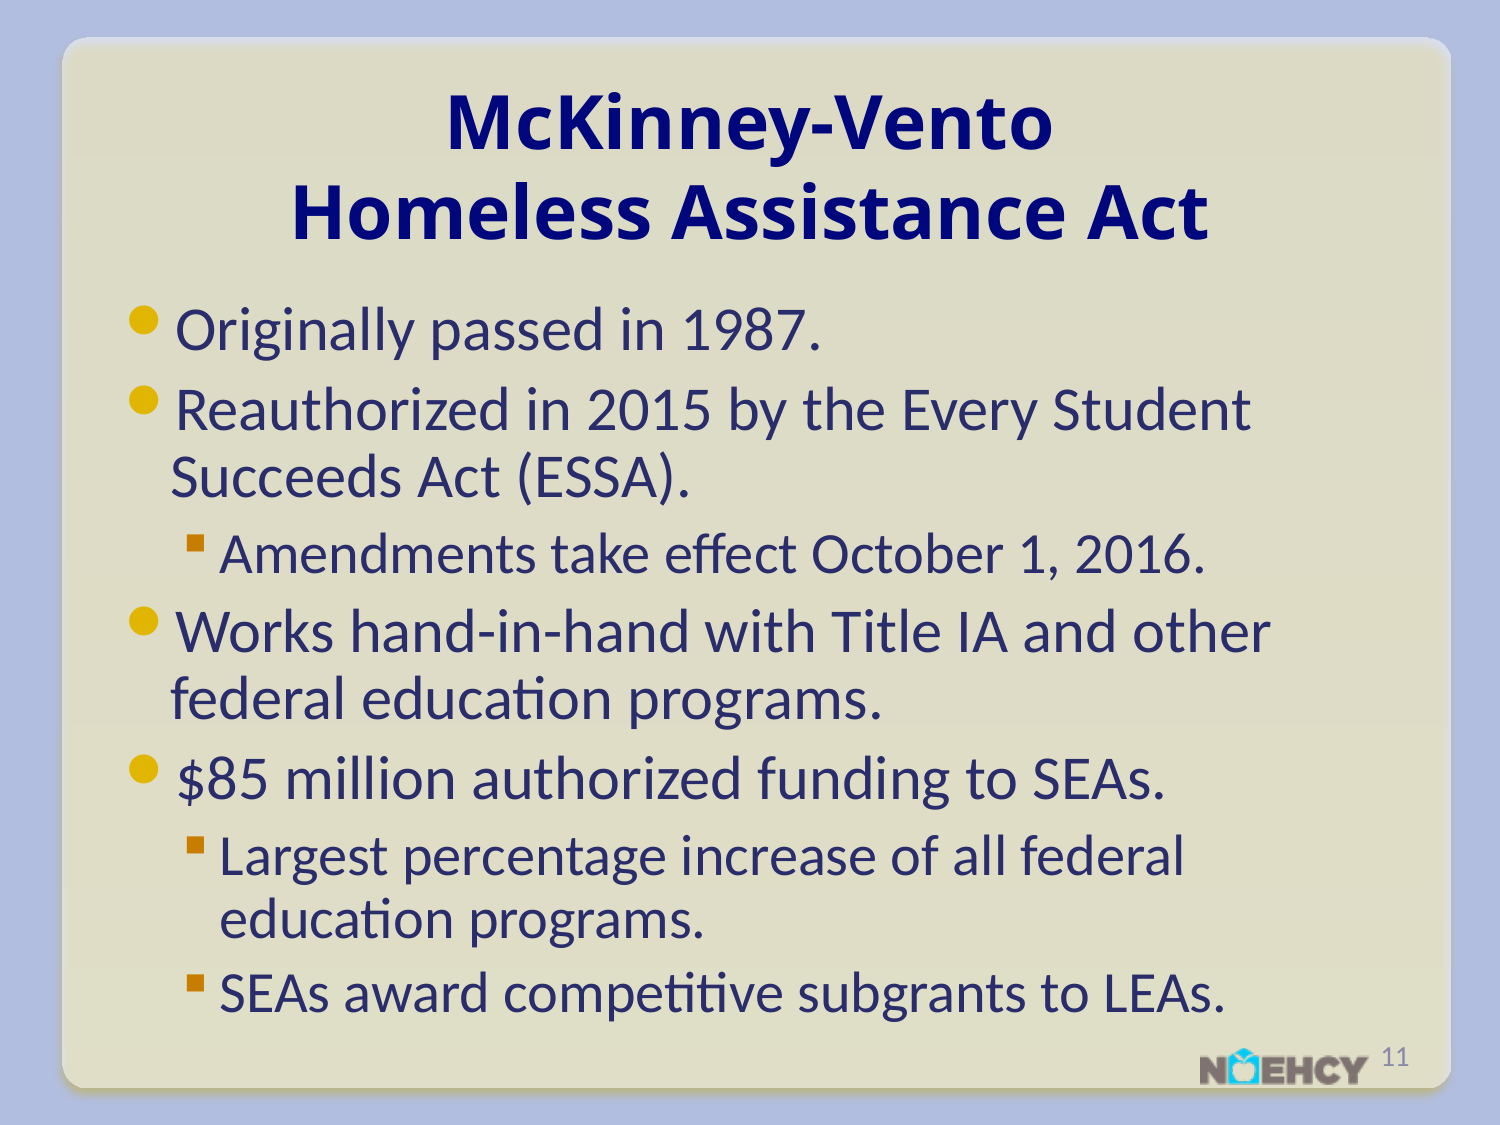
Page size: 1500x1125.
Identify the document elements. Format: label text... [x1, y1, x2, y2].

title McKinney-Vento Homeless Assistance Act [75, 50, 1425, 263]
list Originally passed in 1987. Reauthorized in 2015 by the Every Student Succeeds Act (ESSA). Amendments take effect October 1, 2016. Works hand-in-hand with Title IA and other federal education programs. $85 million authorized funding to SEAs. Largest percentage increase of all federal education programs. SEAs award competitive subgrants to LEAs. [87, 288, 1438, 1014]
slide_number 11 [1074, 1019, 1425, 1080]
picture [1200, 1080, 1369, 1088]
